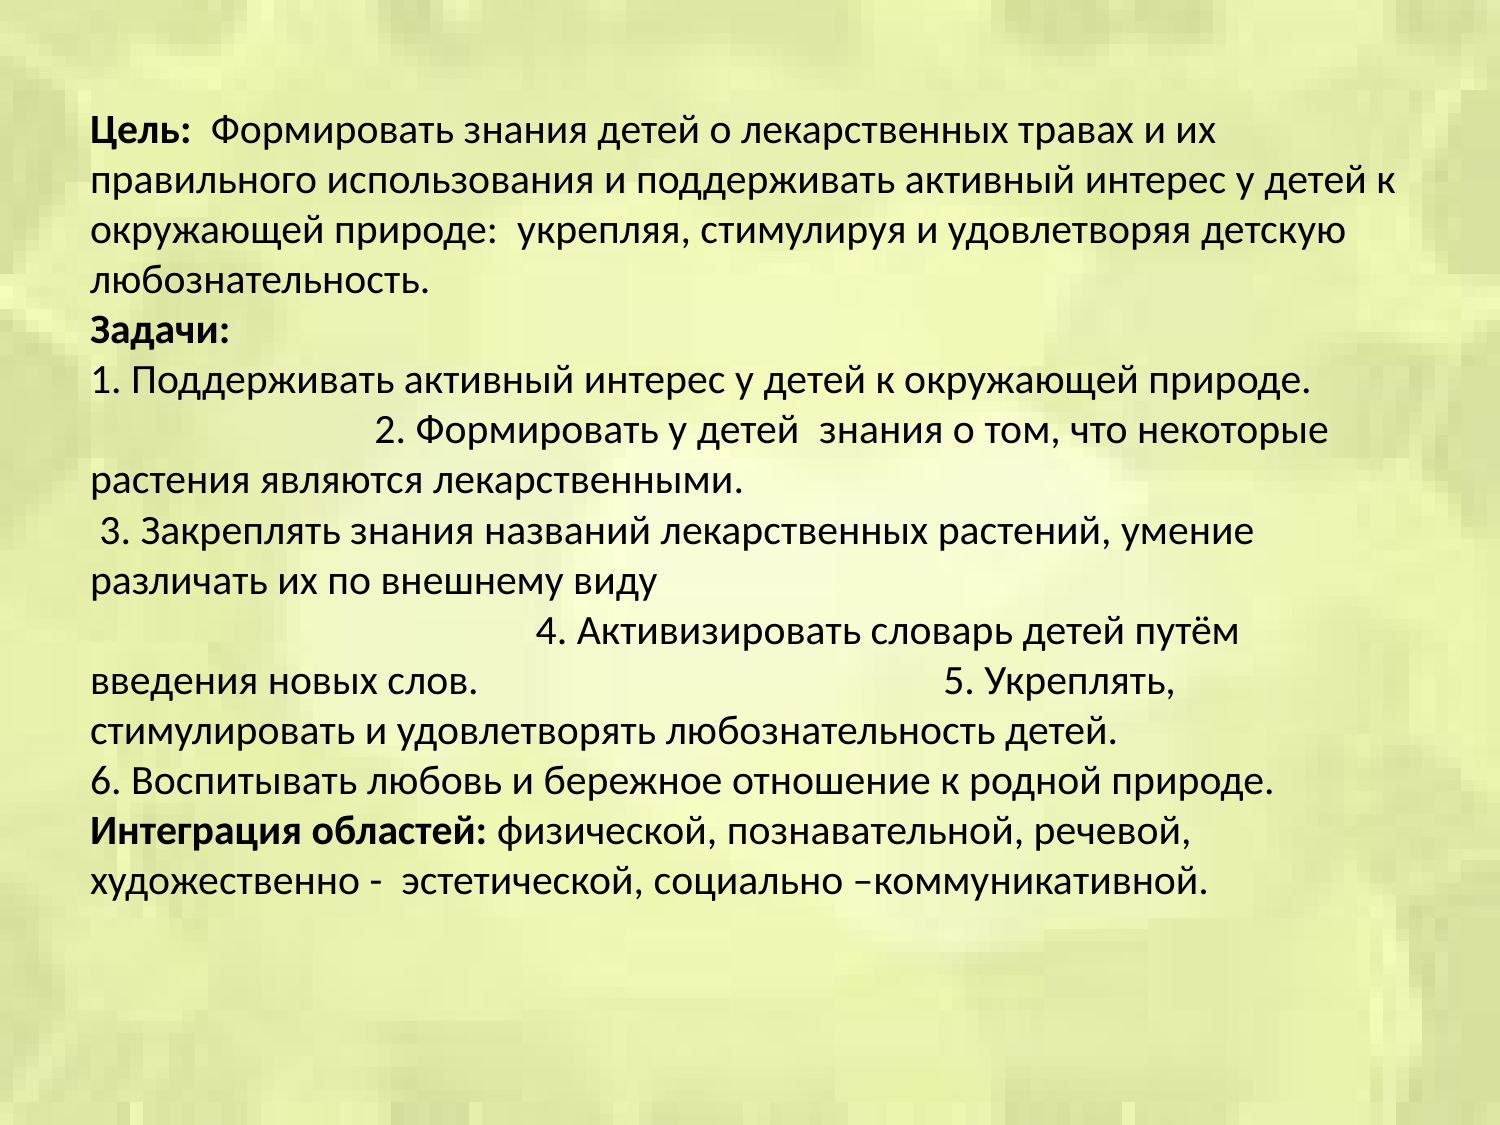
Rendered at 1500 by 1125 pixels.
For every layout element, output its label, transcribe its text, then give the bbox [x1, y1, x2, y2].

picture [0, 0, 1500, 1125]
title Цель: Формировать знания детей о лекарственных травах и их правильного использования и поддерживать активный интерес у детей к окружающей природе: укрепляя, стимулируя и удовлетворяя детскую любознательность. Задачи: 1. Поддерживать активный интерес у детей к окружающей природе. 2. Формировать у детей знания о том, что некоторые растения являются лекарственными. 3. Закреплять знания названий лекарственных растений, умение различать их по внешнему виду 4. Активизировать словарь детей путём введения новых слов. 5. Укреплять, стимулировать и удовлетворять любознательность детей. 6. Воспитывать любовь и бережное отношение к родной природе. Интеграция областей: физической, познавательной, речевой, художественно - эстетической, социально –коммуникативной. [75, 46, 1425, 1008]
